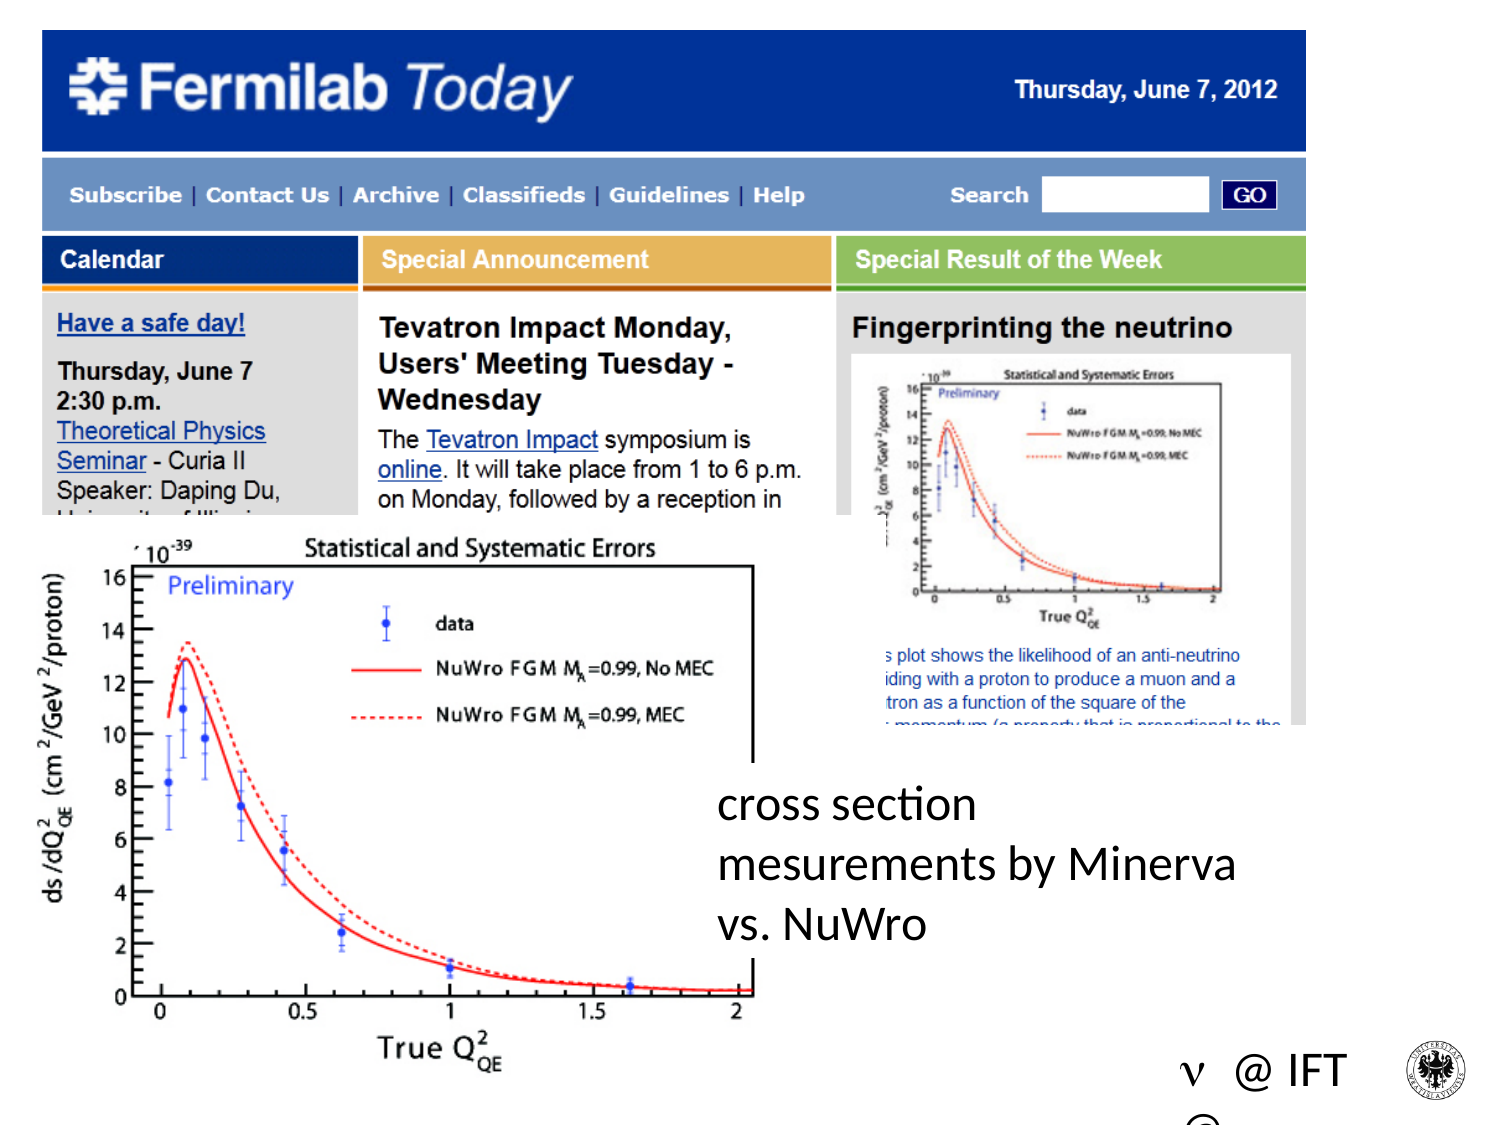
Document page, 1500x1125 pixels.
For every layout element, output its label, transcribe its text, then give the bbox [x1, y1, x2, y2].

text_box cross section mesurements by Minerva vs. NuWro [891, 763, 1270, 958]
picture [0, 30, 1306, 1082]
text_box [1165, 1028, 1471, 1107]
